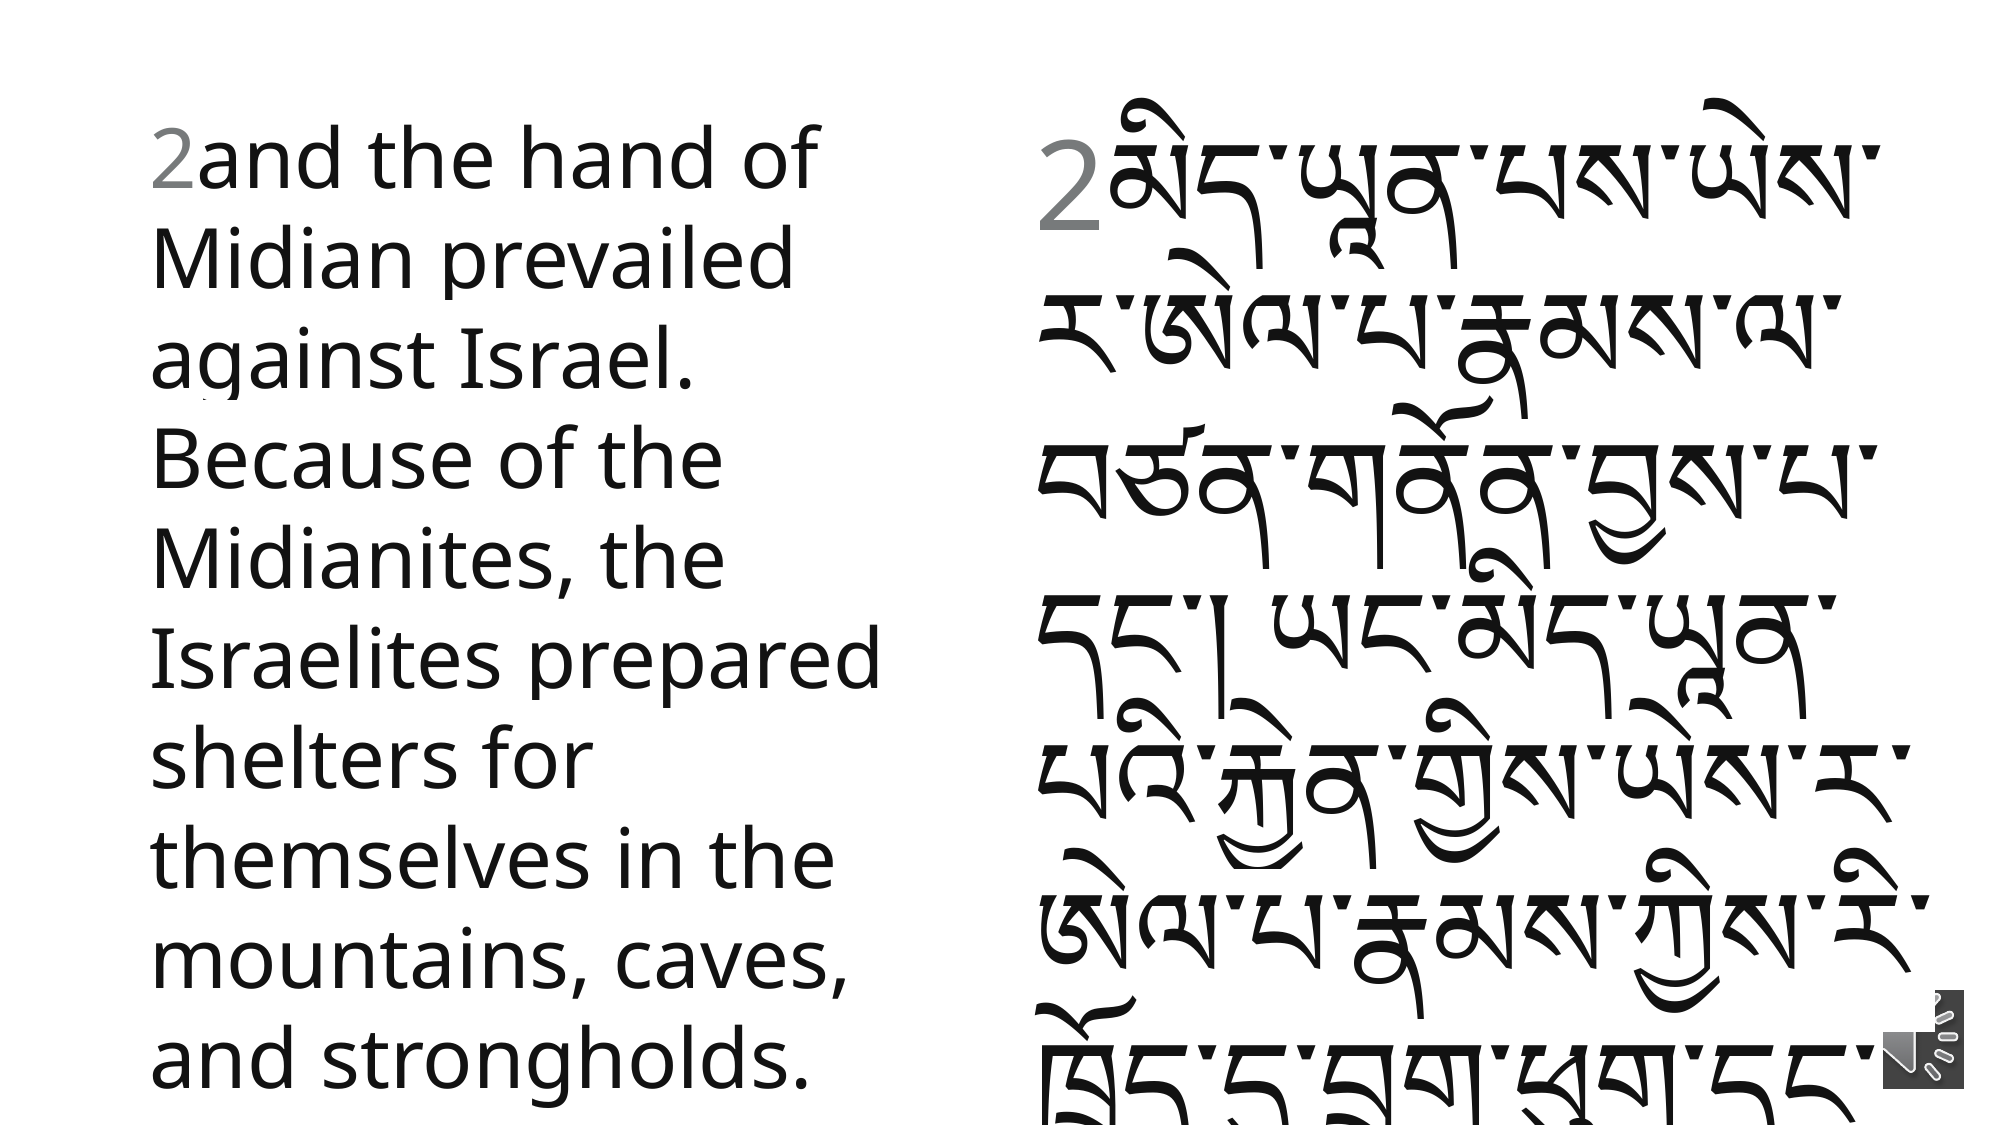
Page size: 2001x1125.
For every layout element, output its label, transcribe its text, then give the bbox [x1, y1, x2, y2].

picture [1864, 989, 1965, 1090]
text_box 2མིད་ཡཱན་པས་ཡེས་ར་ཨེལ་པ་རྣམས་ལ་བཙན་གནོན་བྱས་པ་དང་། ཡང་མིད༌ཡཱན་པའི་རྐྱེན་གྱིས་ཡེས་ར་ཨེལ་པ་རྣམས་ཀྱིས་རི་ཁྲོད་དུ་བྲག་ཕུག་དང་བྲག་ཁུང་། མཁར་རྫོང་བཅས་པ་བཟོས་སོ། ། [1019, 98, 1963, 1030]
text_box 2and the hand of Midian prevailed against Israel. Because of the Midianites, the Israelites prepared shelters for themselves in the mountains, caves, and strongholds. [134, 98, 981, 1030]
